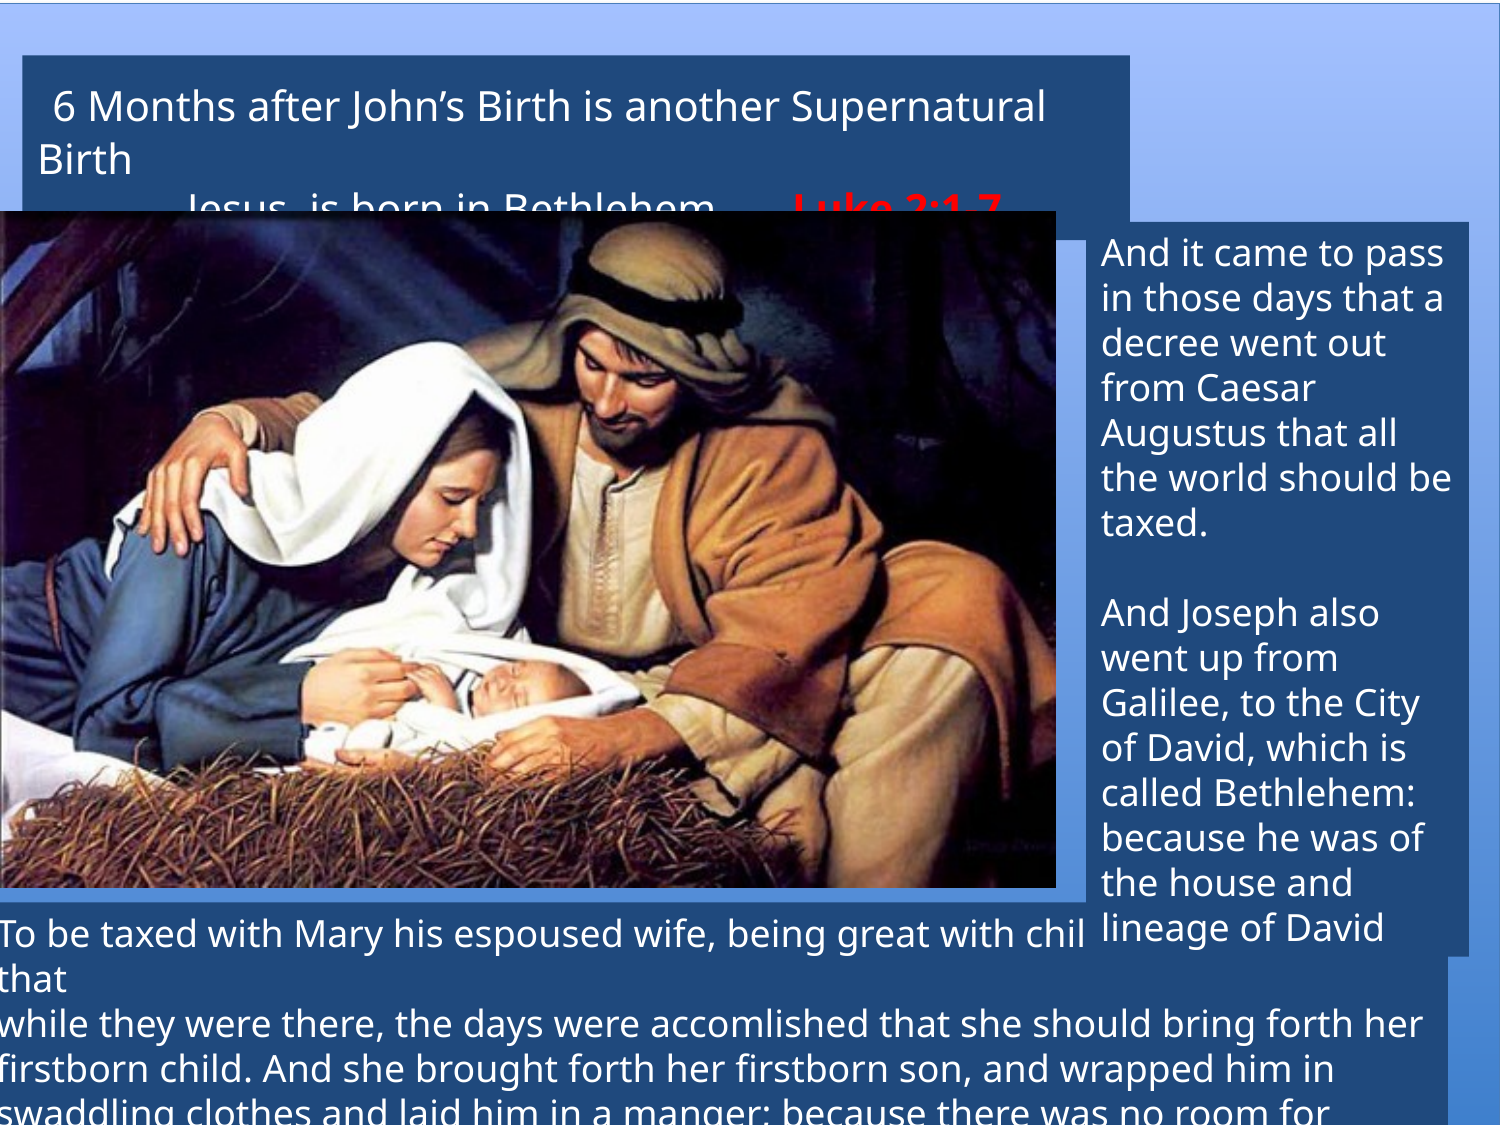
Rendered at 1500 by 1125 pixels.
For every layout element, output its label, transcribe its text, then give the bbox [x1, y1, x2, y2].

text_box 6 Months after John’s Birth is another Supernatural Birth – Jesus is born in Bethlehem Luke 2:1-7 [22, 55, 1130, 241]
text_box And it came to pass in those days that a decree went out from Caesar Augustus that all the world should be taxed. And Joseph also went up from Galilee, to the City of David, which is called Bethlehem: because he was of the house and lineage of David [1086, 221, 1469, 957]
text_box To be taxed with Mary his espoused wife, being great with child. And so it was, that while they were there, the days were accomlished that she should bring forth her firstborn child. And she brought forth her firstborn son, and wrapped him in swaddling clothes and laid him in a manger; because there was no room for them in the inn.” [0, 902, 1448, 1125]
text_box [0, 3, 1500, 1125]
picture [0, 211, 1056, 888]
